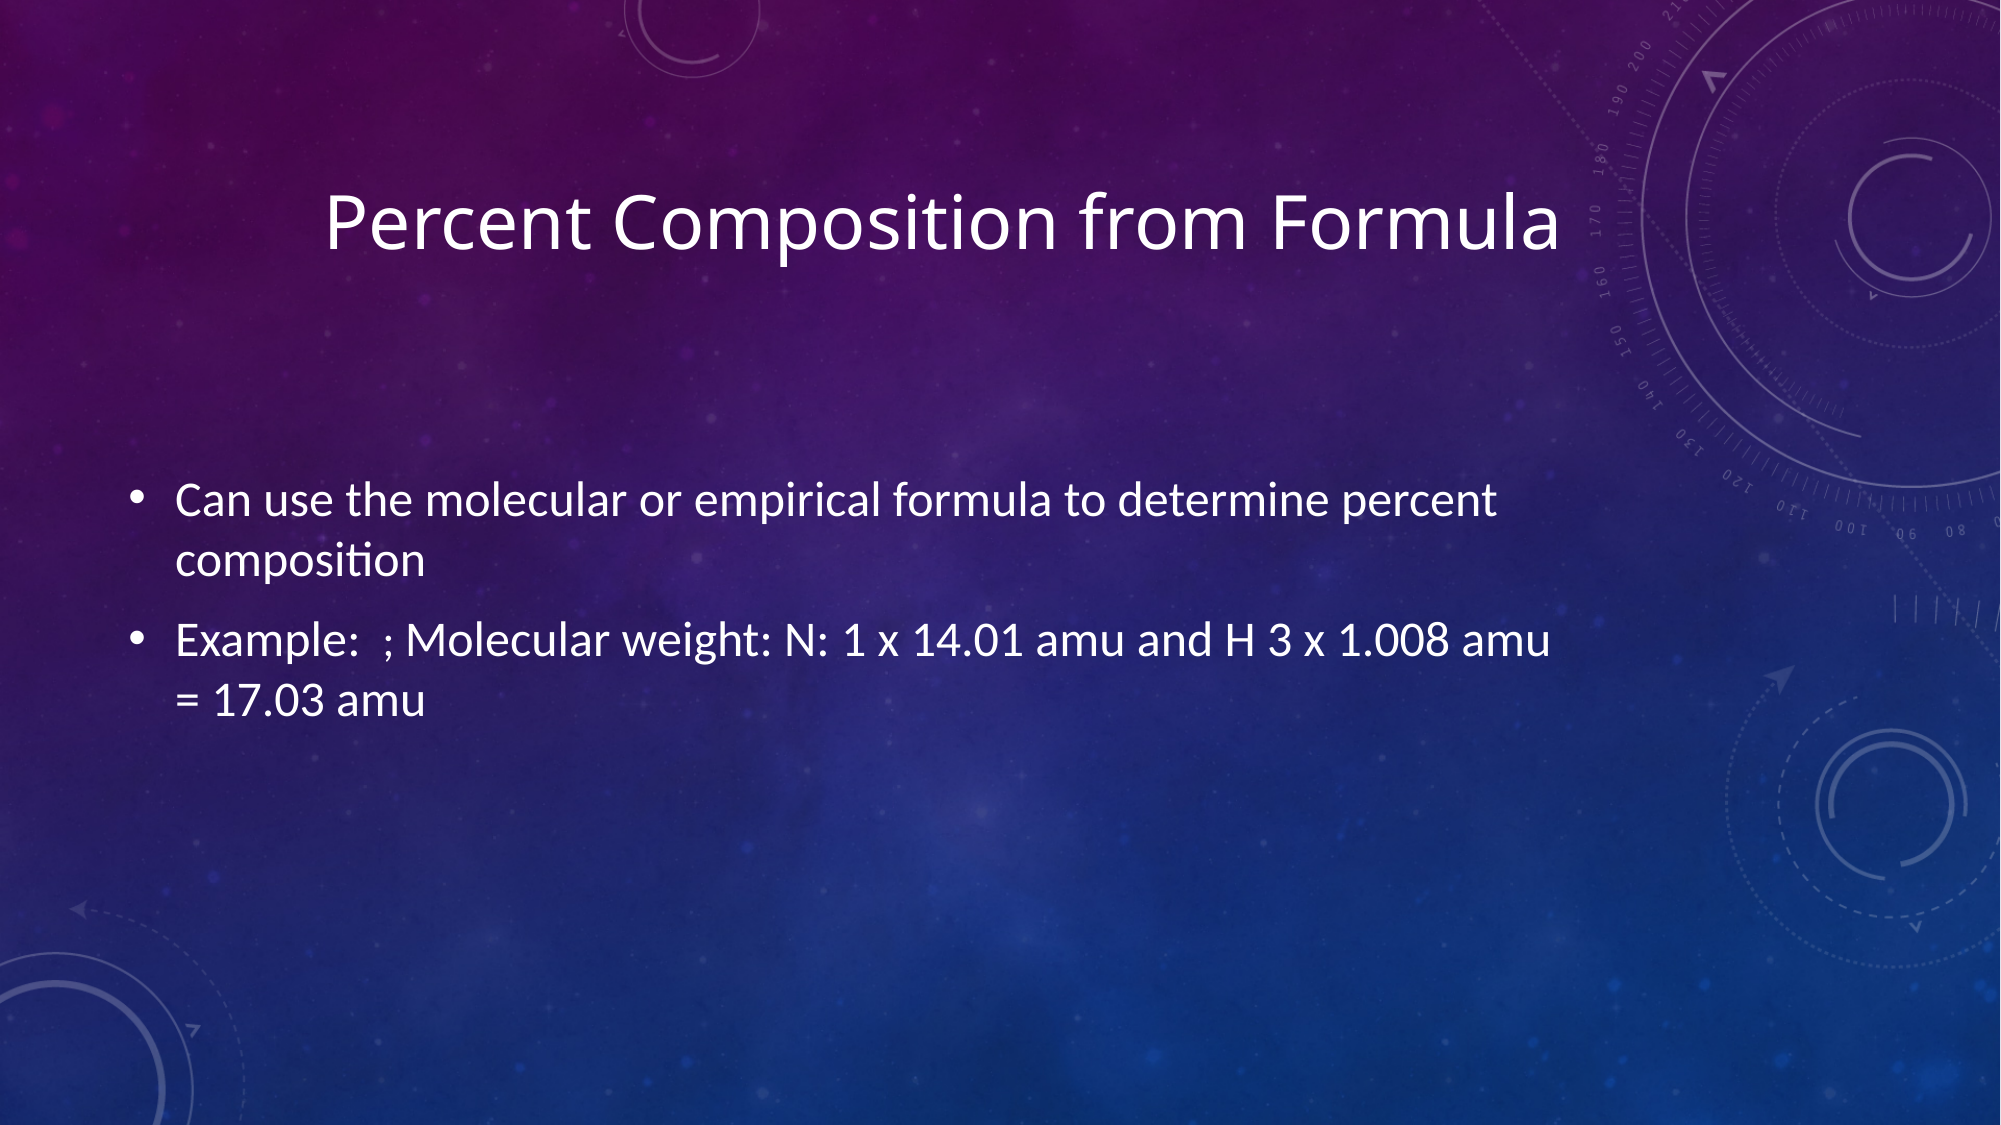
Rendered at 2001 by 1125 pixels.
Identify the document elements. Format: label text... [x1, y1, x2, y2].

title Percent Composition from Formula [111, 99, 1775, 340]
picture [0, 0, 2001, 1125]
list Can use the molecular or empirical formula to determine percent composition Example: ; Molecular weight: N: 1 x 14.01 amu and H 3 x 1.008 amu = 17.03 amu [120, 330, 1565, 1042]
